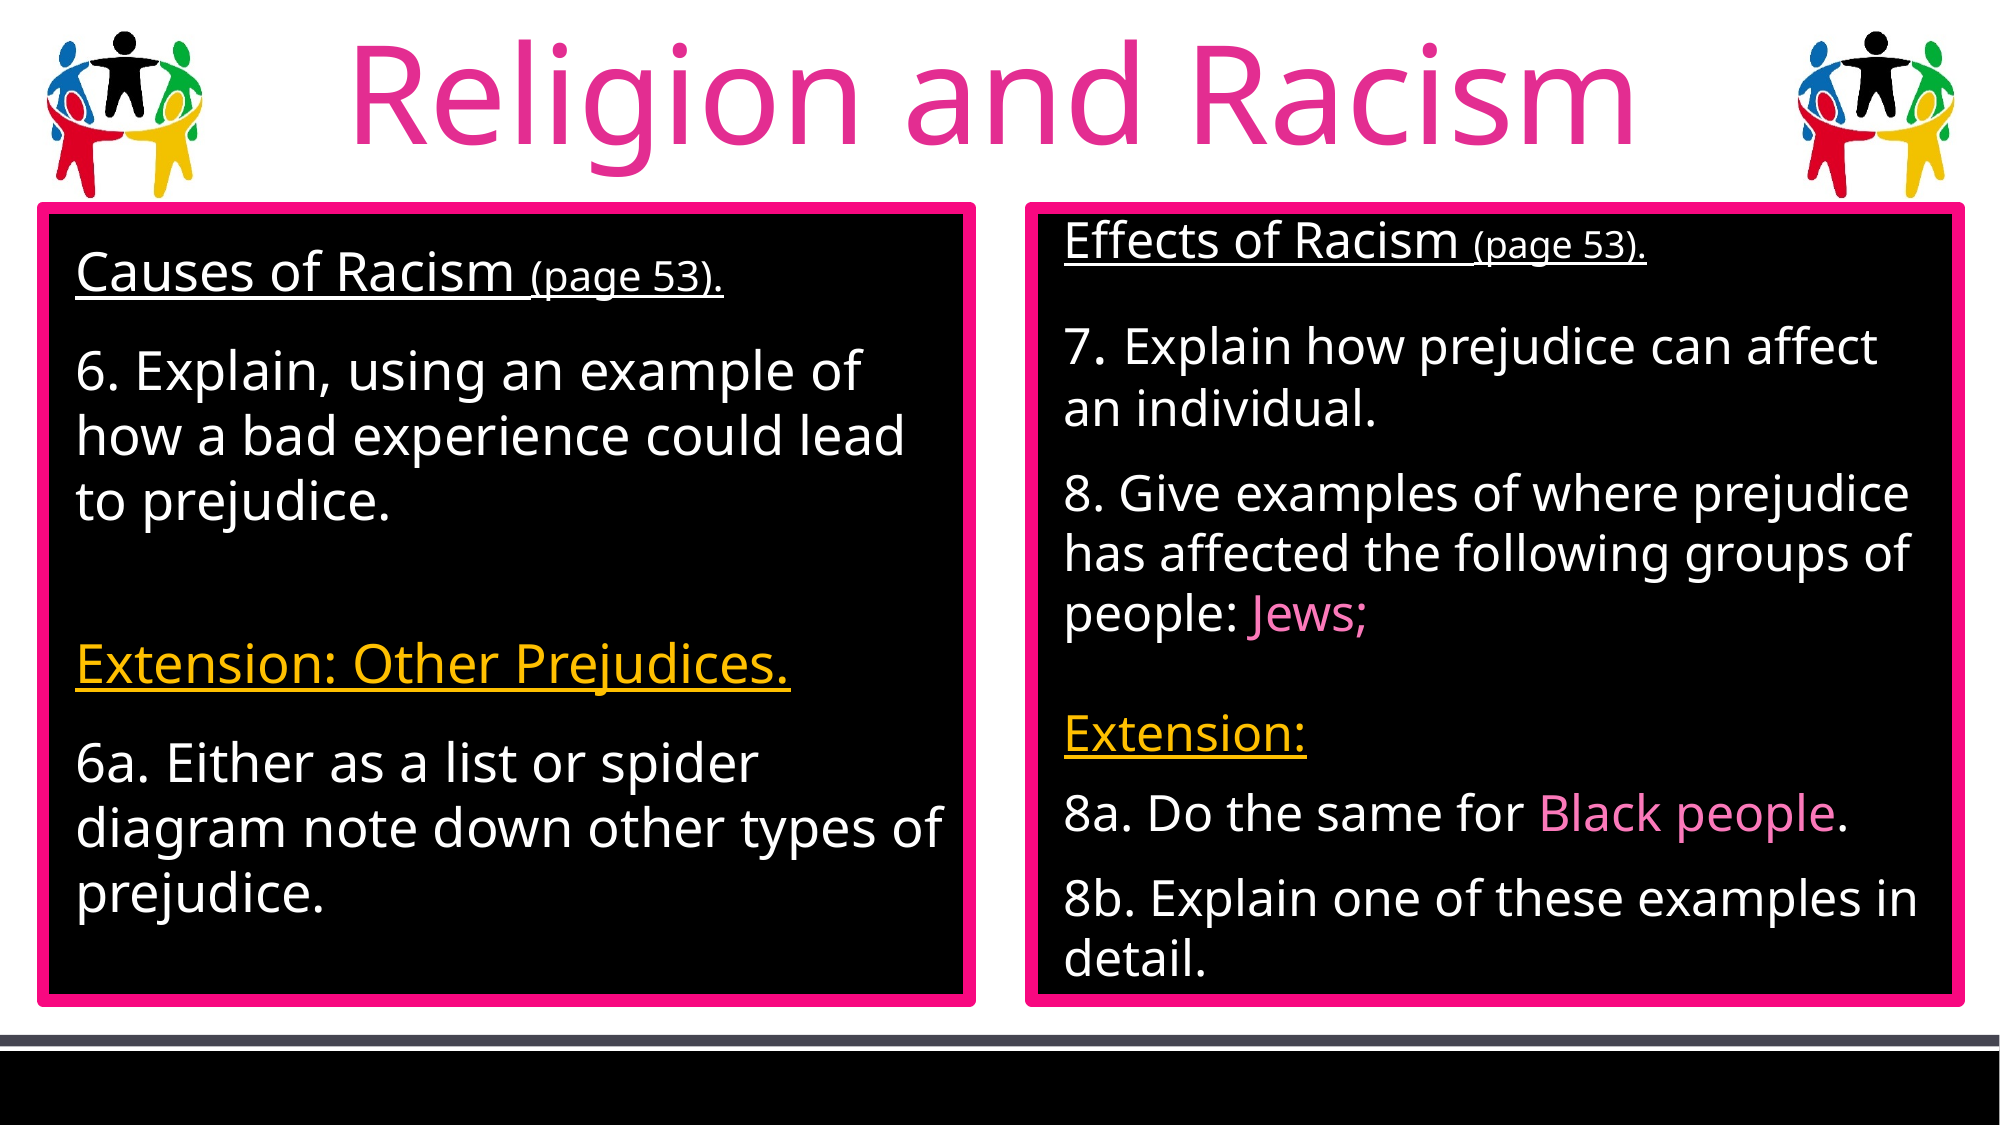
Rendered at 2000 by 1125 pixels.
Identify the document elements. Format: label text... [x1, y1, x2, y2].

text_box Religion and Racism [0, 0, 1994, 180]
picture [42, 30, 206, 200]
text_box [41, 206, 972, 1002]
text_box Causes of Racism (page 53). 6. Explain, using an example of how a bad experience could lead to prejudice. [60, 229, 941, 540]
text_box [1030, 206, 1960, 1002]
text_box Extension: Other Prejudices. 6a. Either as a list or spider diagram note down other types of prejudice. [60, 621, 988, 931]
text_box Effects of Racism (page 53). 7. Explain how prejudice can affect an individual. 8. Give examples of where prejudice has affected the following groups of people: Jews; Extension: 8a. Do the same for Black people. 8b. Explain one of these examples in detail. [1049, 201, 1941, 994]
picture [1793, 30, 1957, 200]
